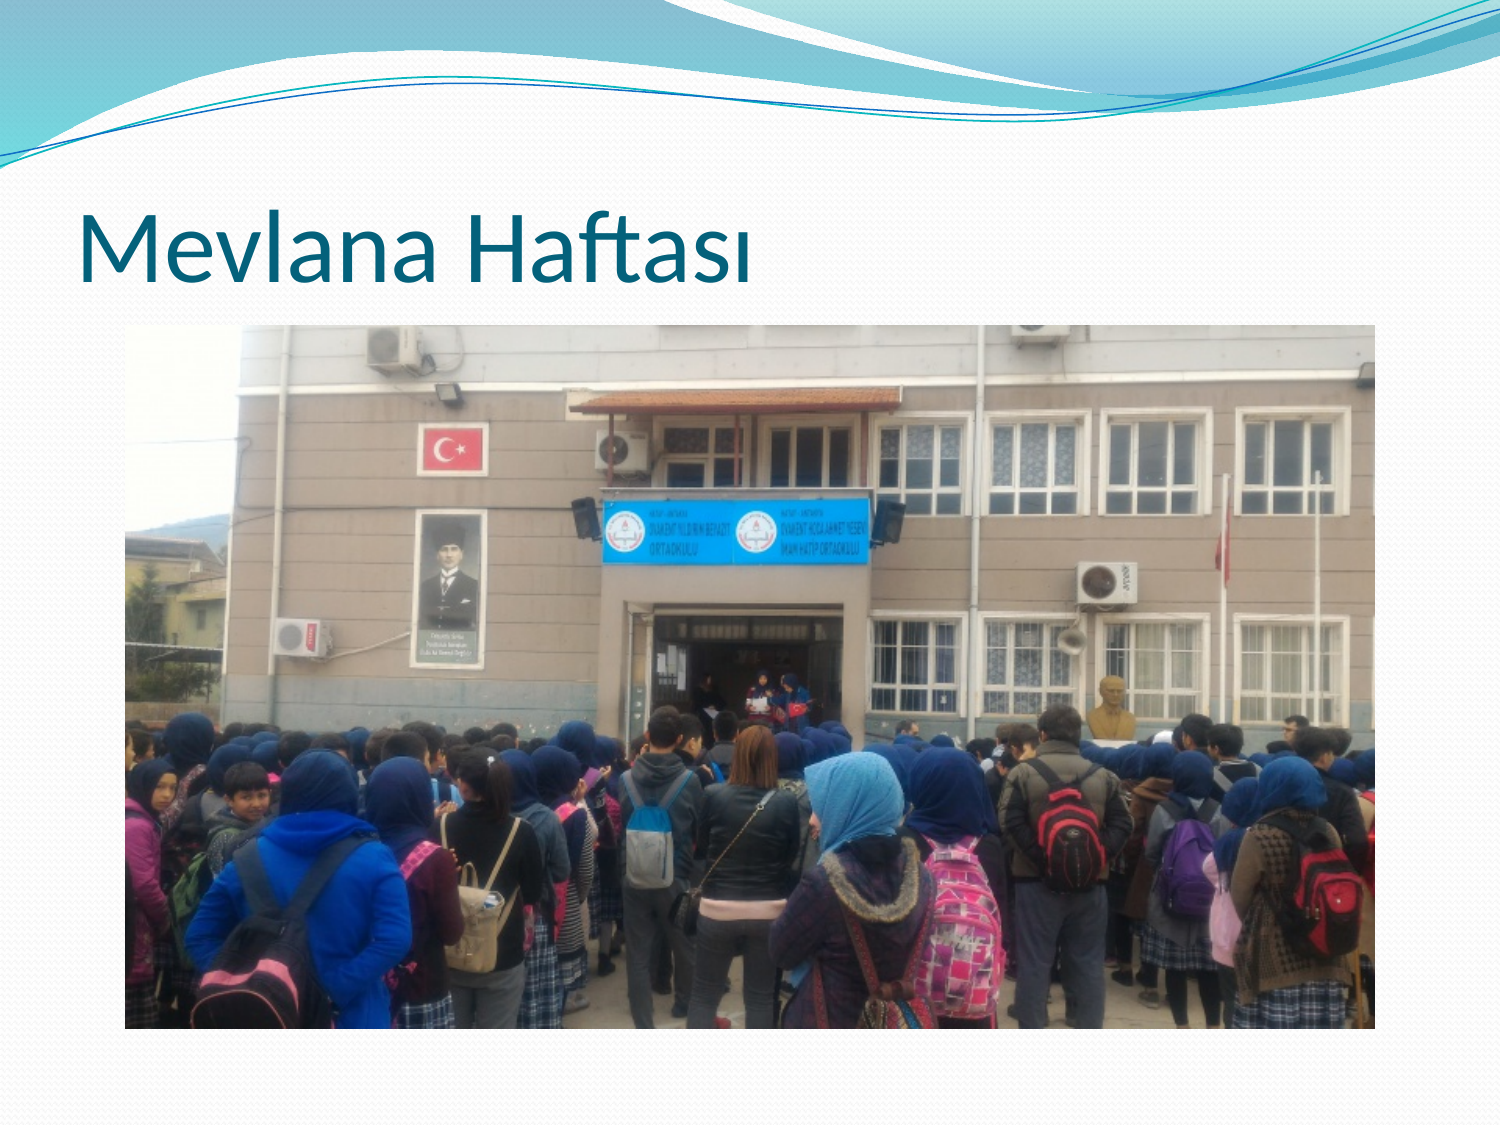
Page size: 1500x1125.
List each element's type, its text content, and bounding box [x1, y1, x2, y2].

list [124, 325, 1376, 1030]
title Mevlana Haftası [75, 115, 1425, 303]
